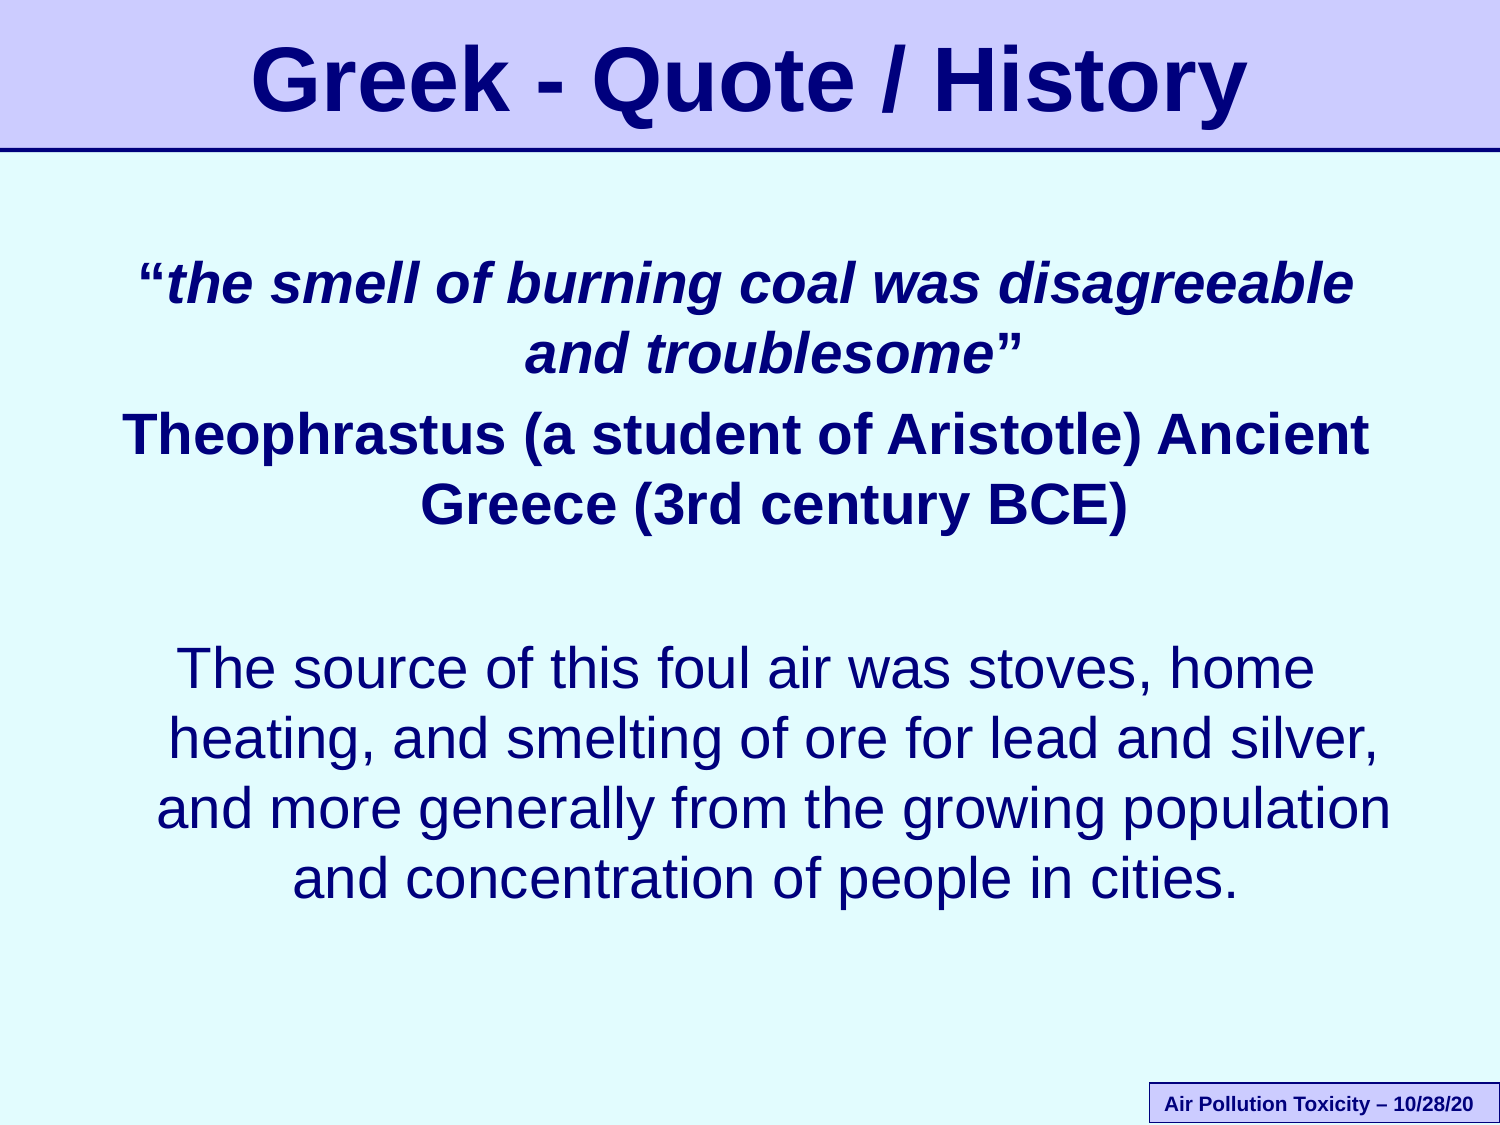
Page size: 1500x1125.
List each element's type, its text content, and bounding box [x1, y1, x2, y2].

list “the smell of burning coal was disagreeable and troublesome” Theophrastus (a student of Aristotle) Ancient Greece (3rd century BCE) The source of this foul air was stoves, home heating, and smelting of ore for lead and silver, and more generally from the growing population and concentration of people in cities. [75, 237, 1419, 918]
title Greek - Quote / History [112, 11, 1388, 138]
